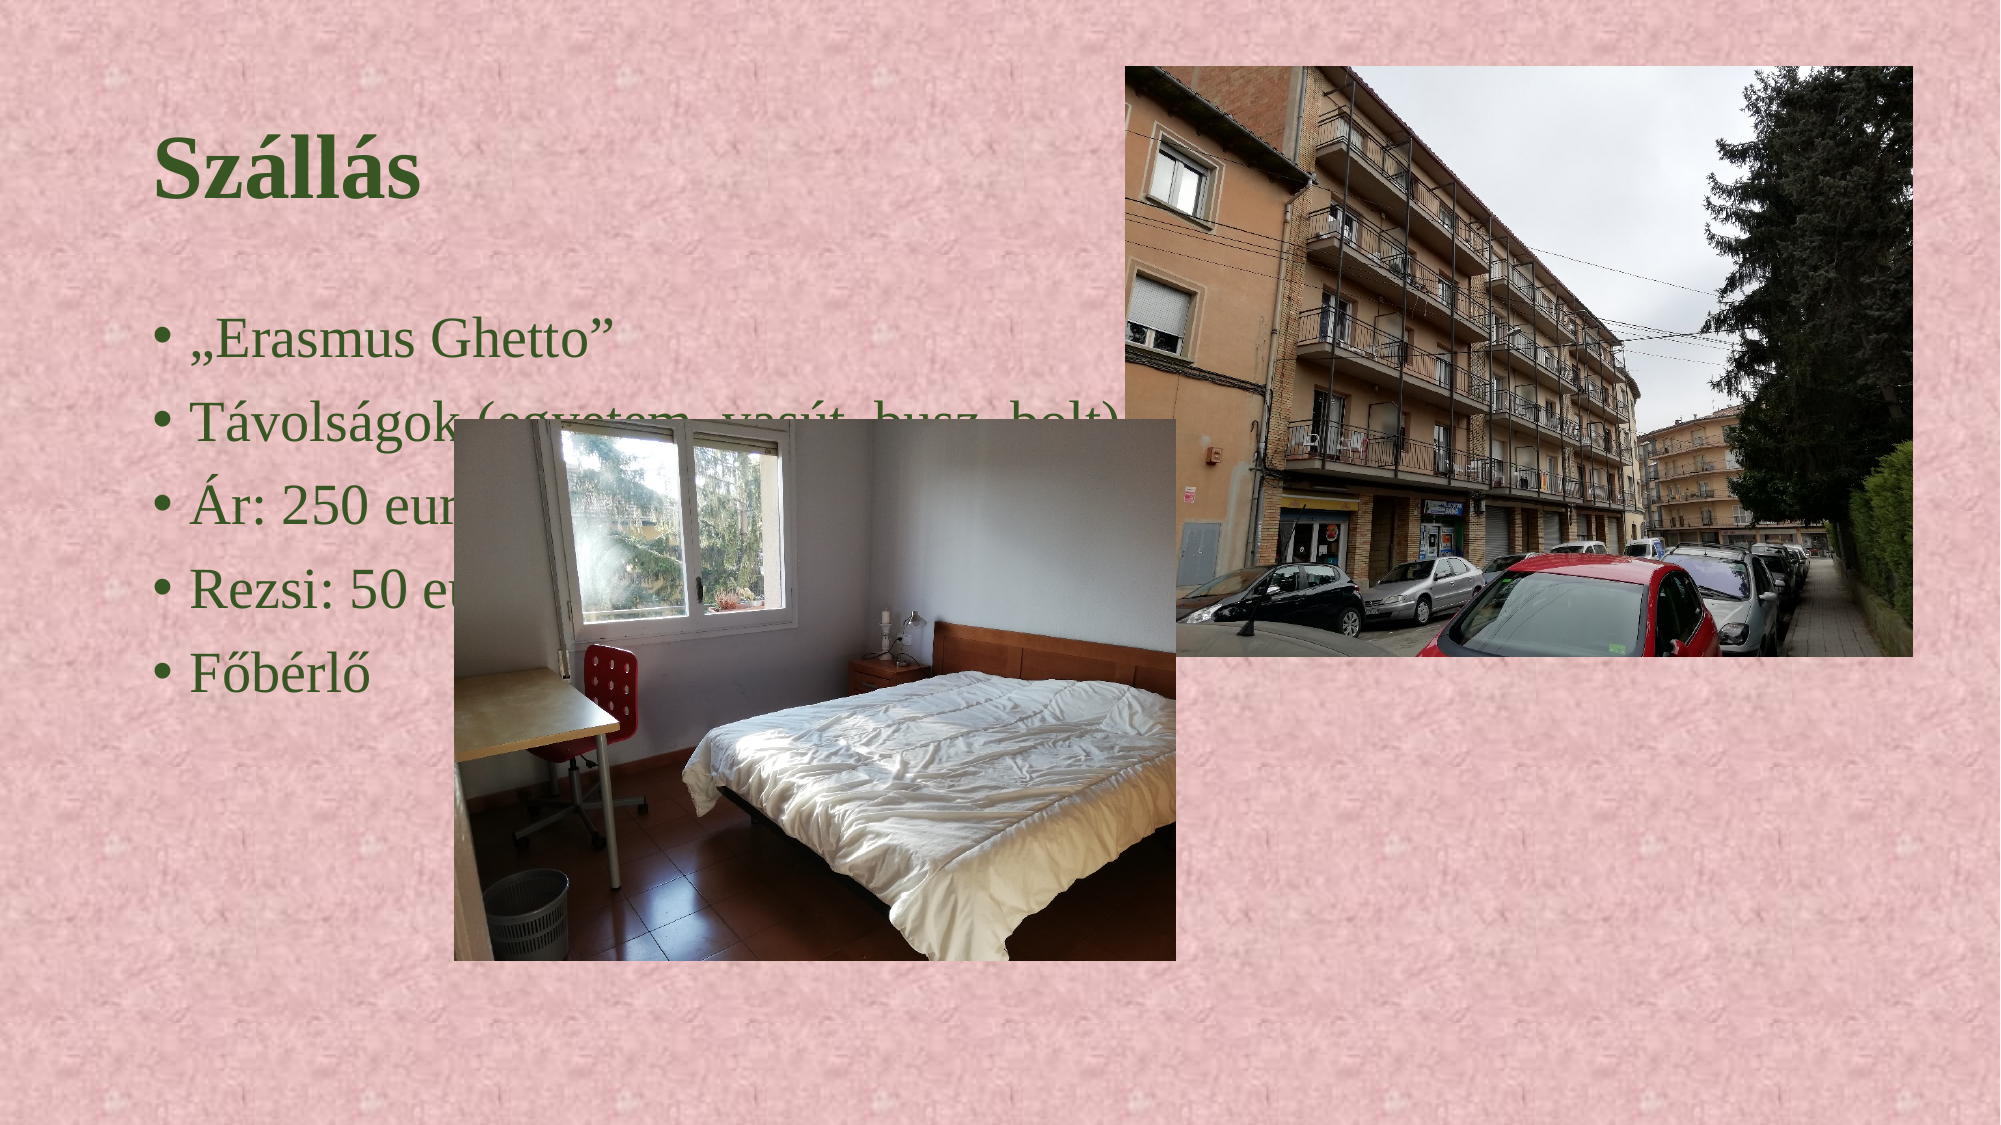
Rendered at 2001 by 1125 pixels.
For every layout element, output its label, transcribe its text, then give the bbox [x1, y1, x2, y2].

list „Erasmus Ghetto” Távolságok (egyetem, vasút, busz, bolt) Ár: 250 euró (össz. 720 körül) Rezsi: 50 euró/hó Főbérlő [137, 299, 1863, 1014]
title Szállás [137, 59, 1863, 278]
picture [0, 0, 2001, 1125]
